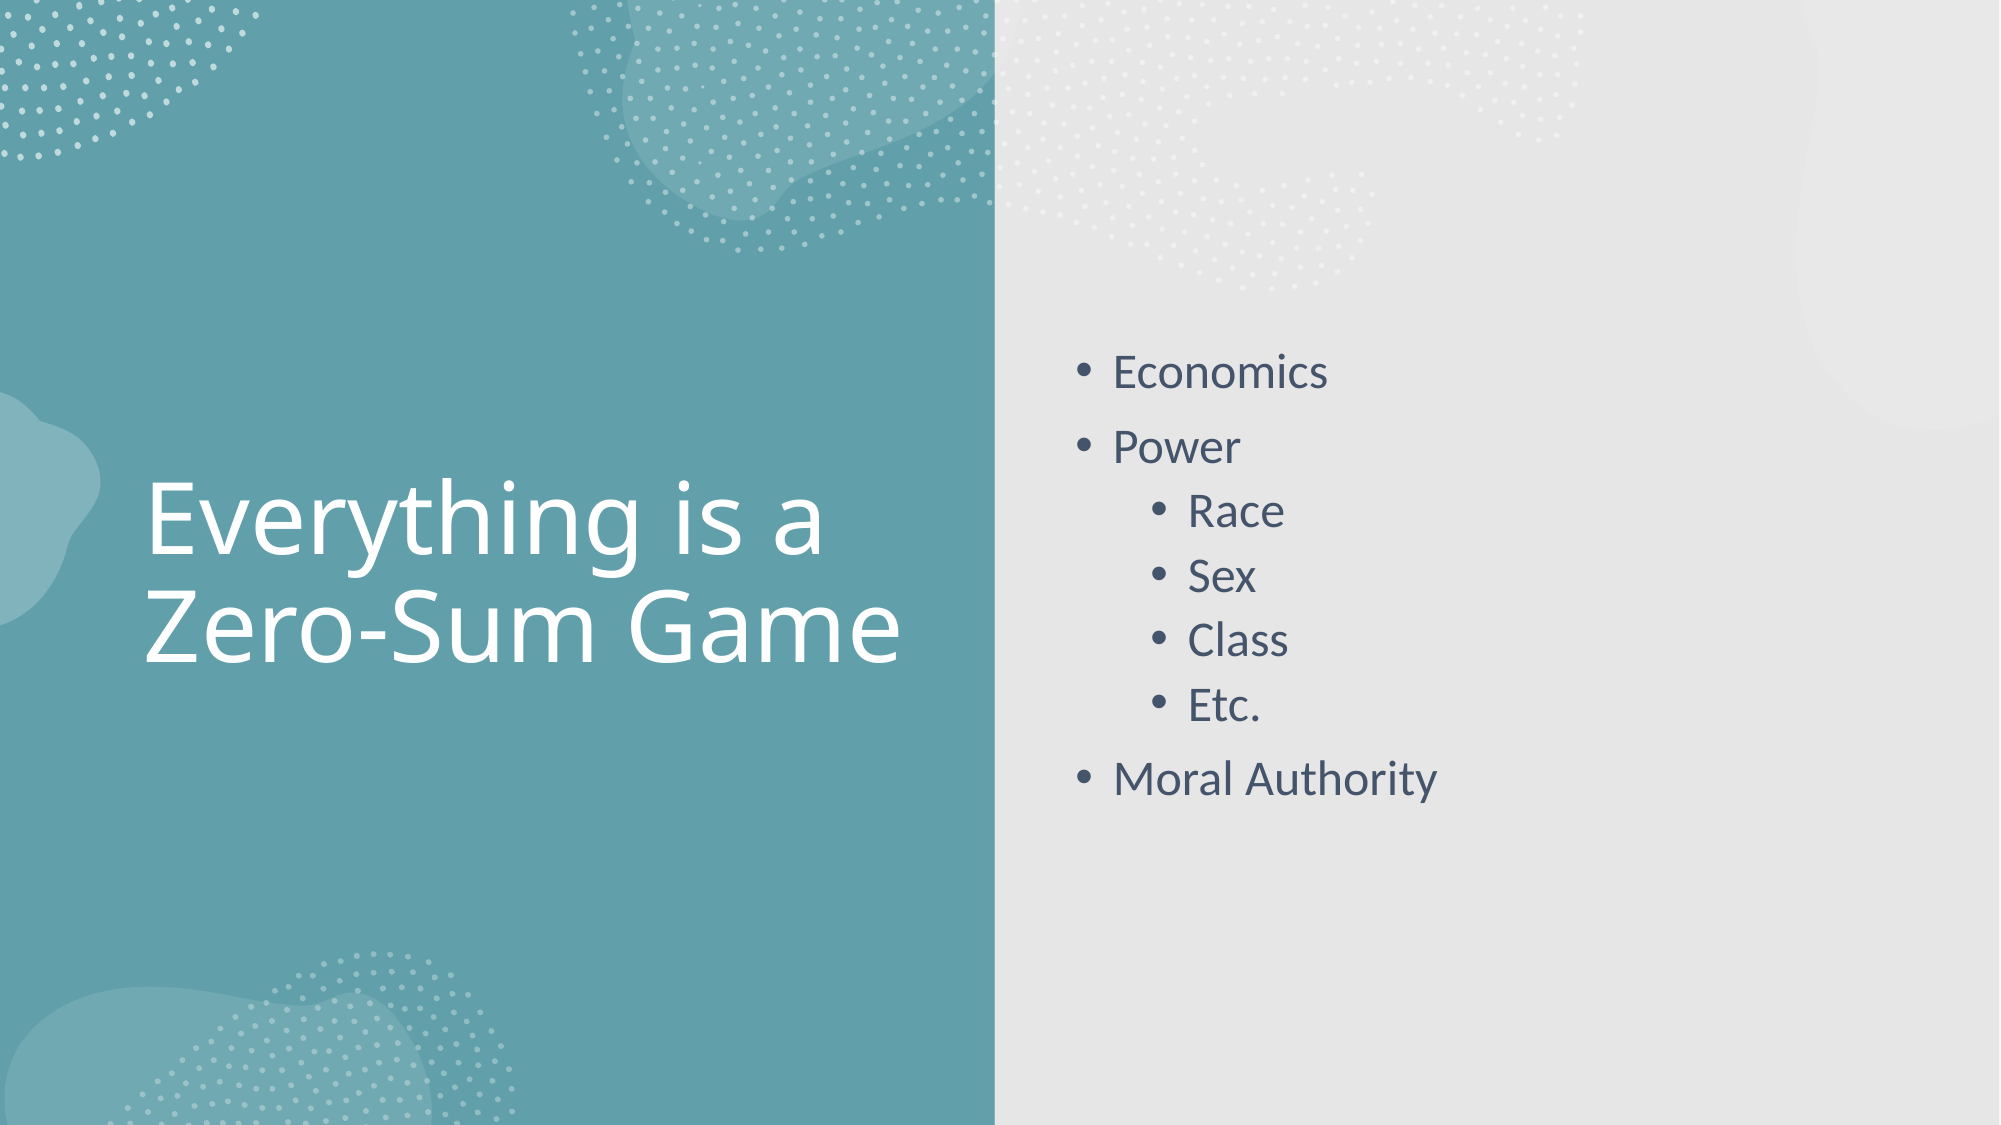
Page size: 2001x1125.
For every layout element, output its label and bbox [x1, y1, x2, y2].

text_box [0, 0, 2000, 1125]
